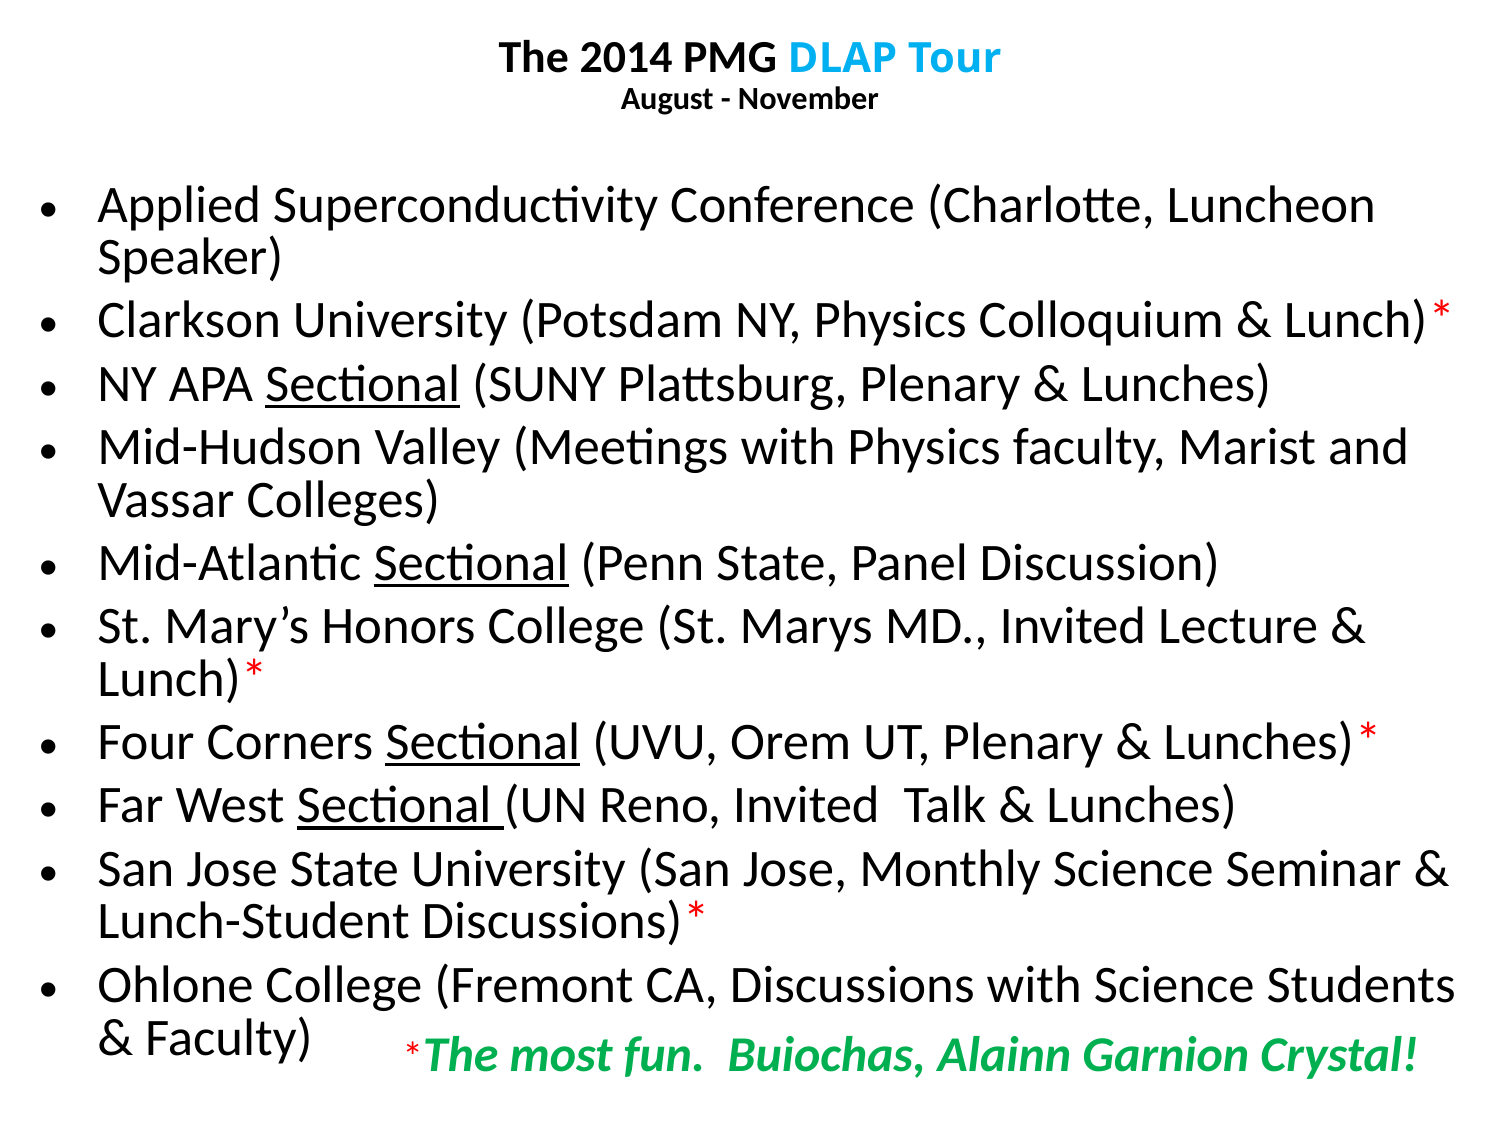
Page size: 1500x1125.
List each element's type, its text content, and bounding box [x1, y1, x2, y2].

list Applied Superconductivity Conference (Charlotte, Luncheon Speaker) Clarkson University (Potsdam NY, Physics Colloquium & Lunch)* NY APA Sectional (SUNY Plattsburg, Plenary & Lunches) Mid-Hudson Valley (Meetings with Physics faculty, Marist and Vassar Colleges) Mid-Atlantic Sectional (Penn State, Panel Discussion) St. Mary’s Honors College (St. Marys MD., Invited Lecture & Lunch)* Four Corners Sectional (UVU, Orem UT, Plenary & Lunches)* Far West Sectional (UN Reno, Invited Talk & Lunches) San Jose State University (San Jose, Monthly Science Seminar & Lunch-Student Discussions)* Ohlone College (Fremont CA, Discussions with Science Students & Faculty) [24, 174, 1475, 1125]
title The 2014 PMG DLAP Tour August - November [75, 20, 1425, 125]
text_box *The most fun. Buiochas, Alainn Garnion Crystal! [387, 1014, 1500, 1090]
